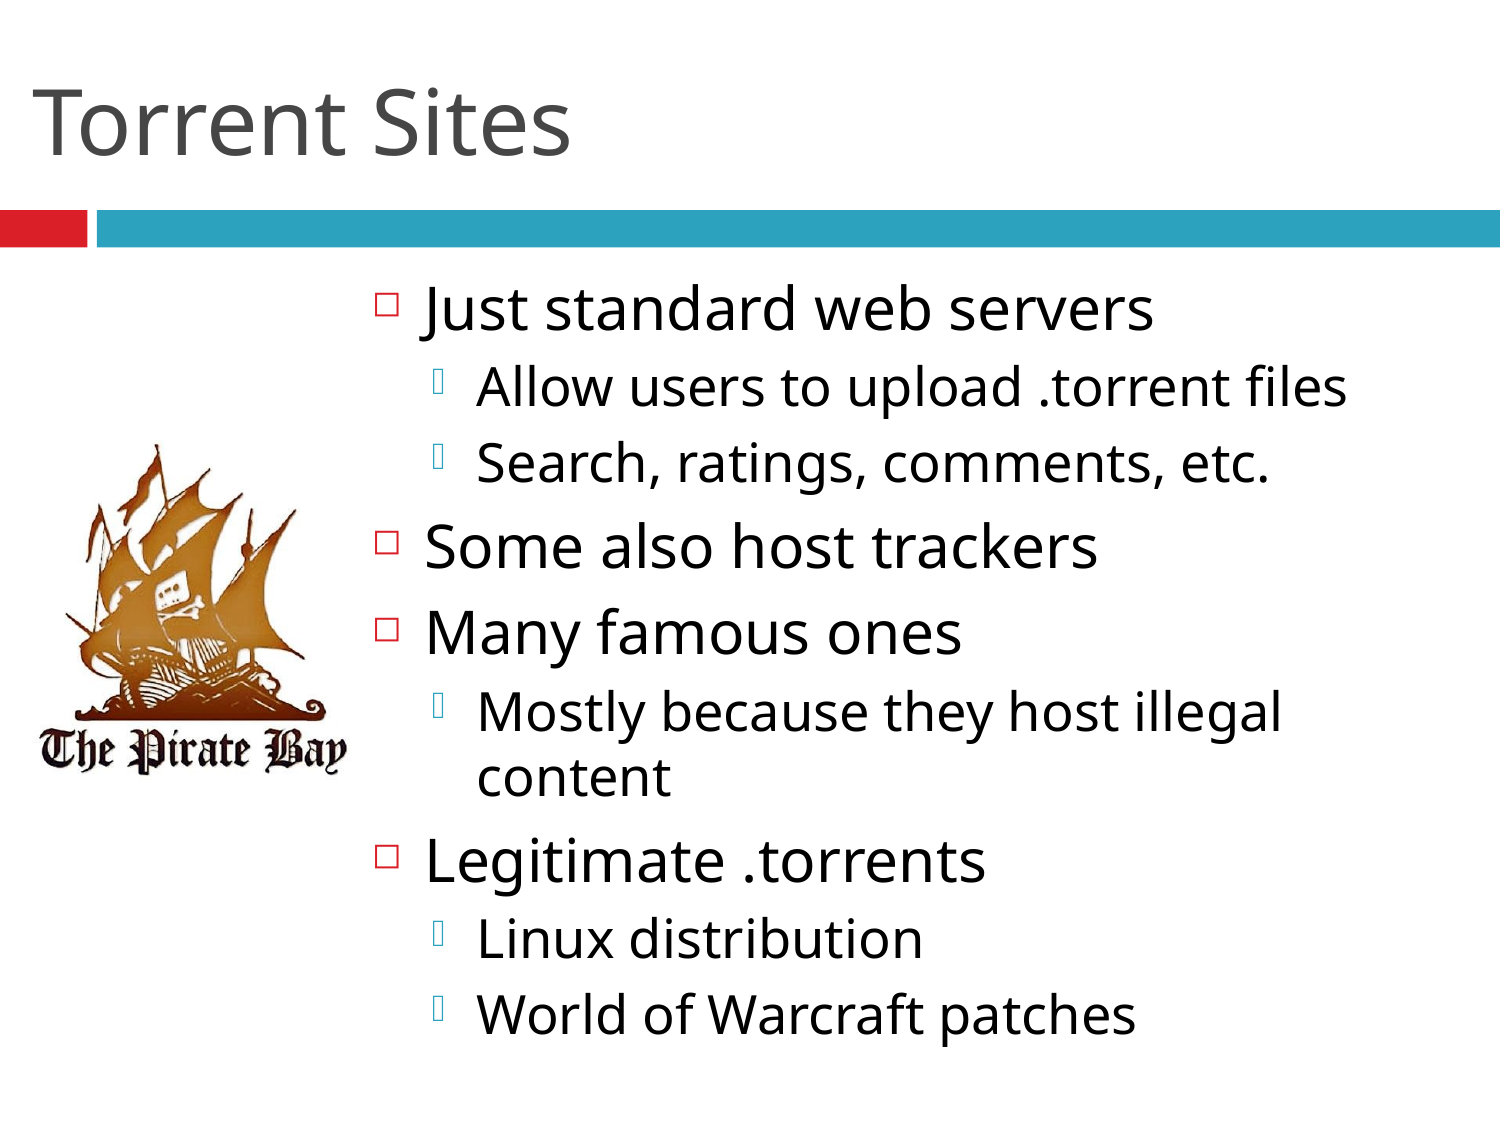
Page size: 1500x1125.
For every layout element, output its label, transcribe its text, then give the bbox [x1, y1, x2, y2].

list Just standard web servers Allow users to upload .torrent files Search, ratings, comments, etc. Some also host trackers Many famous ones Mostly because they host illegal content Legitimate .torrents Linux distribution World of Warcraft patches [363, 261, 1500, 1101]
slide_number [0, 200, 88, 254]
picture [1, 426, 365, 790]
title Torrent Sites [24, 36, 1476, 201]
